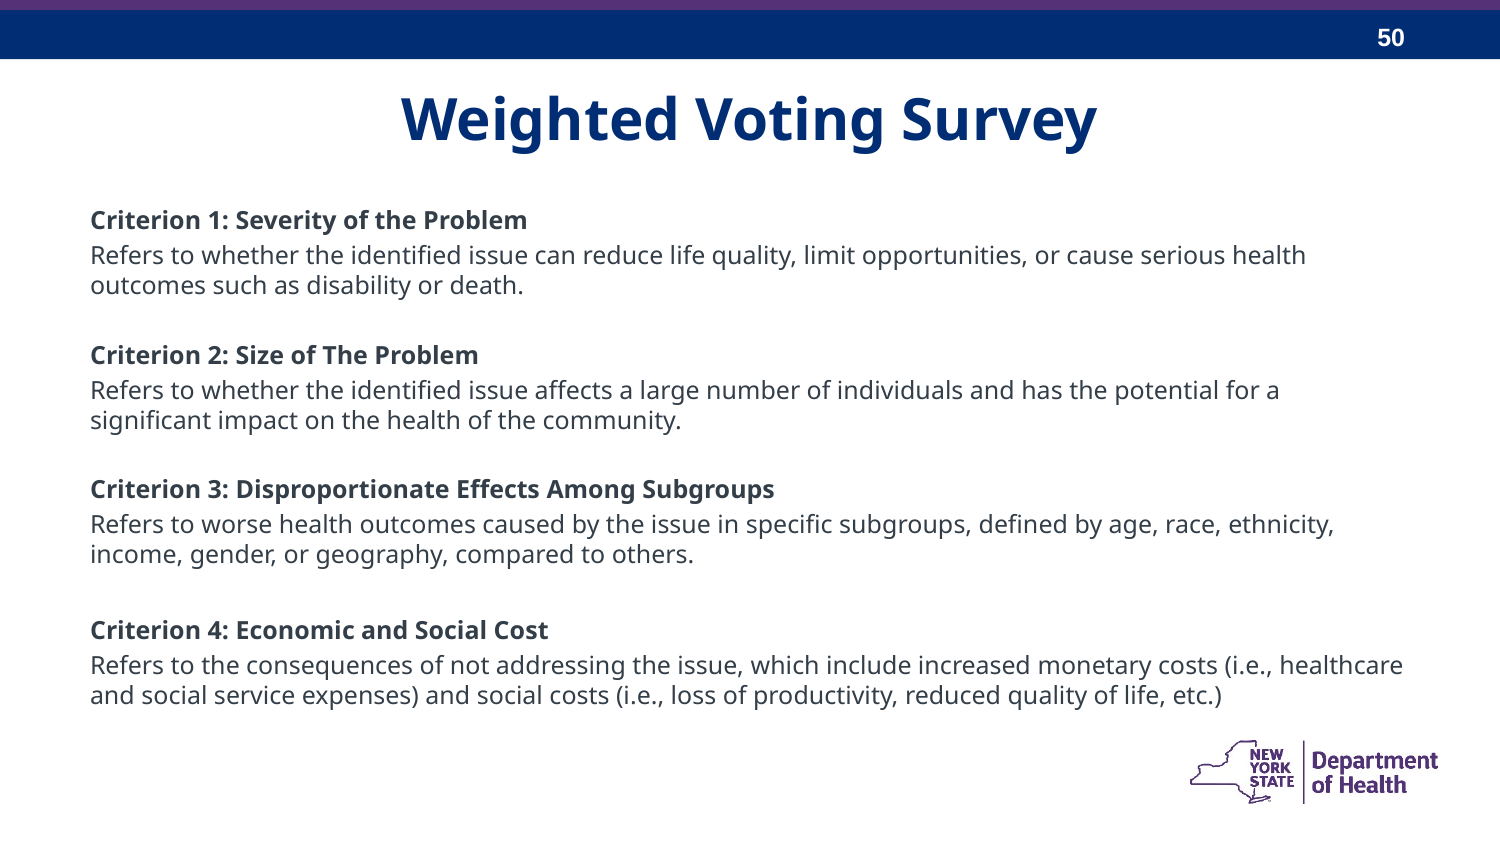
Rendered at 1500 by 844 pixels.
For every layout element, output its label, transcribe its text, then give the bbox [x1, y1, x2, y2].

list Criterion 1: Severity of the Problem Refers to whether the identified issue can reduce life quality, limit opportunities, or cause serious health outcomes such as disability or death. Criterion 2: Size of The Problem Refers to whether the identified issue affects a large number of individuals and has the potential for a significant impact on the health of the community. Criterion 3: Disproportionate Effects Among Subgroups Refers to worse health outcomes caused by the issue in specific subgroups, defined by age, race, ethnicity, income, gender, or geography, compared to others. Criterion 4: Economic and Social Cost Refers to the consequences of not addressing the issue, which include increased monetary costs (i.e., healthcare and social service expenses) and social costs (i.e., loss of productivity, reduced quality of life, etc.) [75, 196, 1425, 754]
title Weighted Voting Survey [75, 59, 1425, 175]
picture [1190, 740, 1438, 804]
